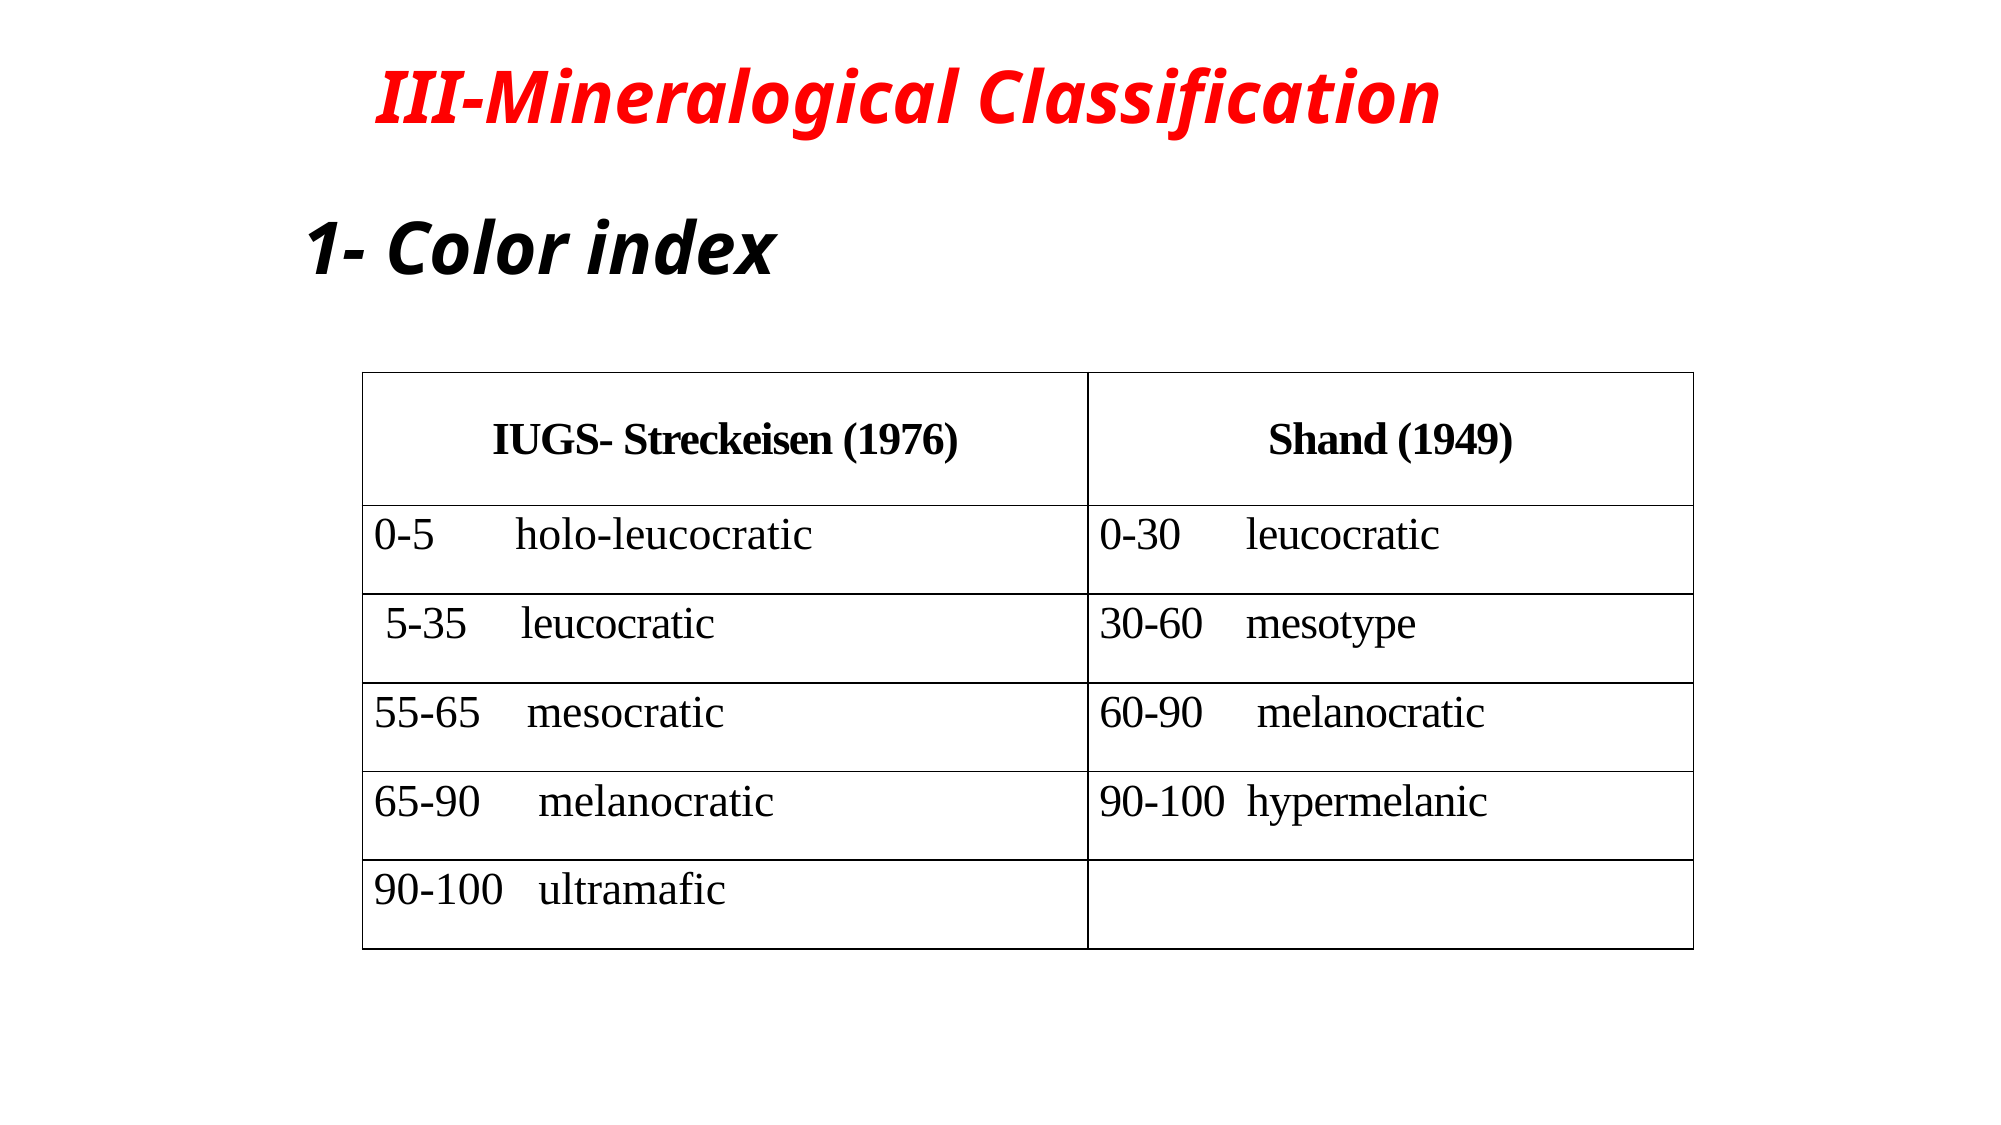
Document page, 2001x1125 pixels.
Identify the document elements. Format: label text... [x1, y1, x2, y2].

table_cell 65-90 melanocratic [363, 772, 1087, 859]
table_cell 30-60 mesotype [1089, 595, 1693, 682]
title III-Mineralogical Classification [362, 22, 1638, 179]
table_header Shand (1949) [1089, 373, 1693, 505]
table_header IUGS- Streckeisen (1976) [363, 373, 1087, 505]
table_cell 0-30 leucocratic [1089, 506, 1693, 593]
table_cell 0-5 holo-leucocratic [363, 506, 1087, 593]
table_cell 90-100 ultramafic [363, 861, 1087, 948]
table_cell 60-90 melanocratic [1089, 684, 1693, 771]
table_cell 5-35 leucocratic [363, 595, 1087, 682]
table_cell 90-100 hypermelanic [1089, 772, 1693, 859]
table_cell 55-65 mesocratic [363, 684, 1087, 771]
text_box 1- Color index [287, 176, 1099, 315]
table_cell [1089, 861, 1693, 948]
